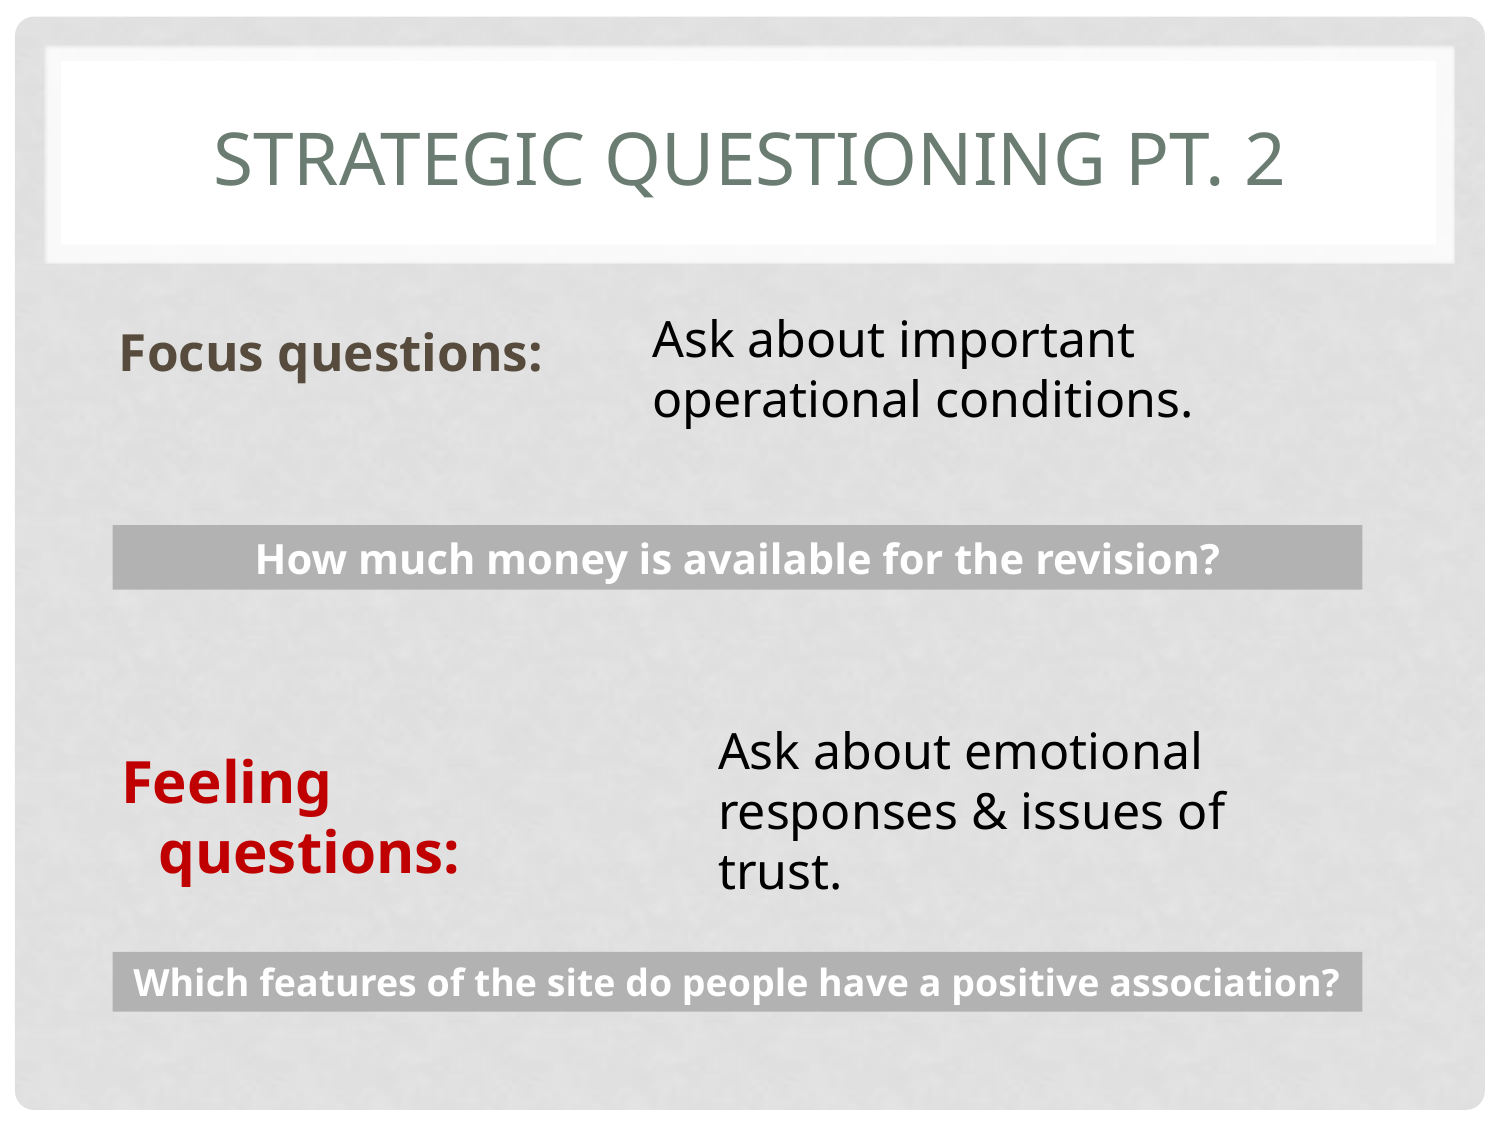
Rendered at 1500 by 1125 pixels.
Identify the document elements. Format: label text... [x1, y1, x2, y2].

text_box Feeling questions: [87, 737, 663, 863]
text_box Which features of the site do people have a positive association? [112, 951, 1363, 1012]
text_box Ask about emotional responses & issues of trust. [703, 712, 1338, 908]
text_box Ask about important operational conditions. [637, 299, 1350, 435]
list Focus questions: [87, 312, 613, 438]
title strategic questioning pt. 2 [75, 75, 1425, 238]
text_box How much money is available for the revision? [112, 525, 1363, 590]
